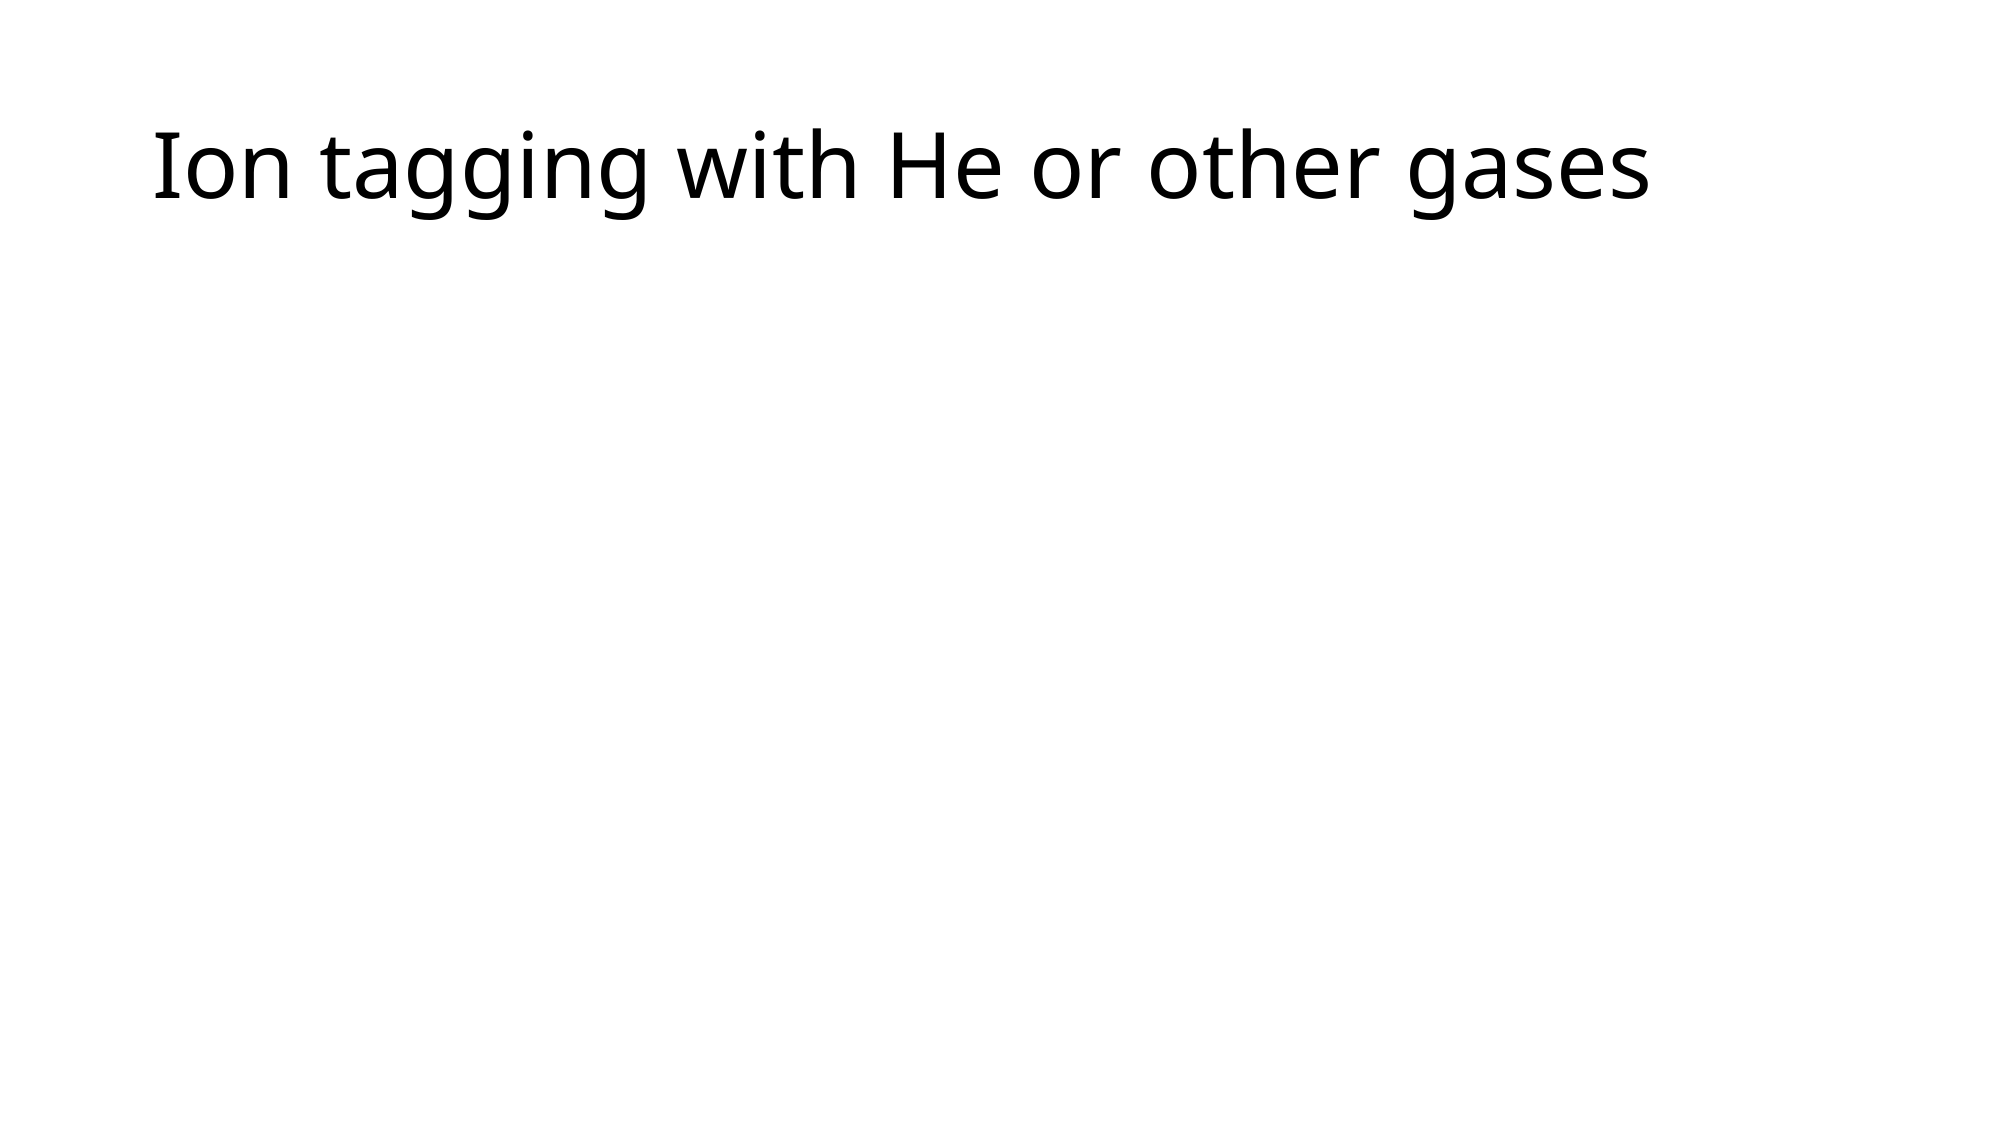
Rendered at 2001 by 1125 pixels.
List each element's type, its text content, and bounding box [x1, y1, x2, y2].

title Ion tagging with He or other gases [137, 59, 1863, 278]
